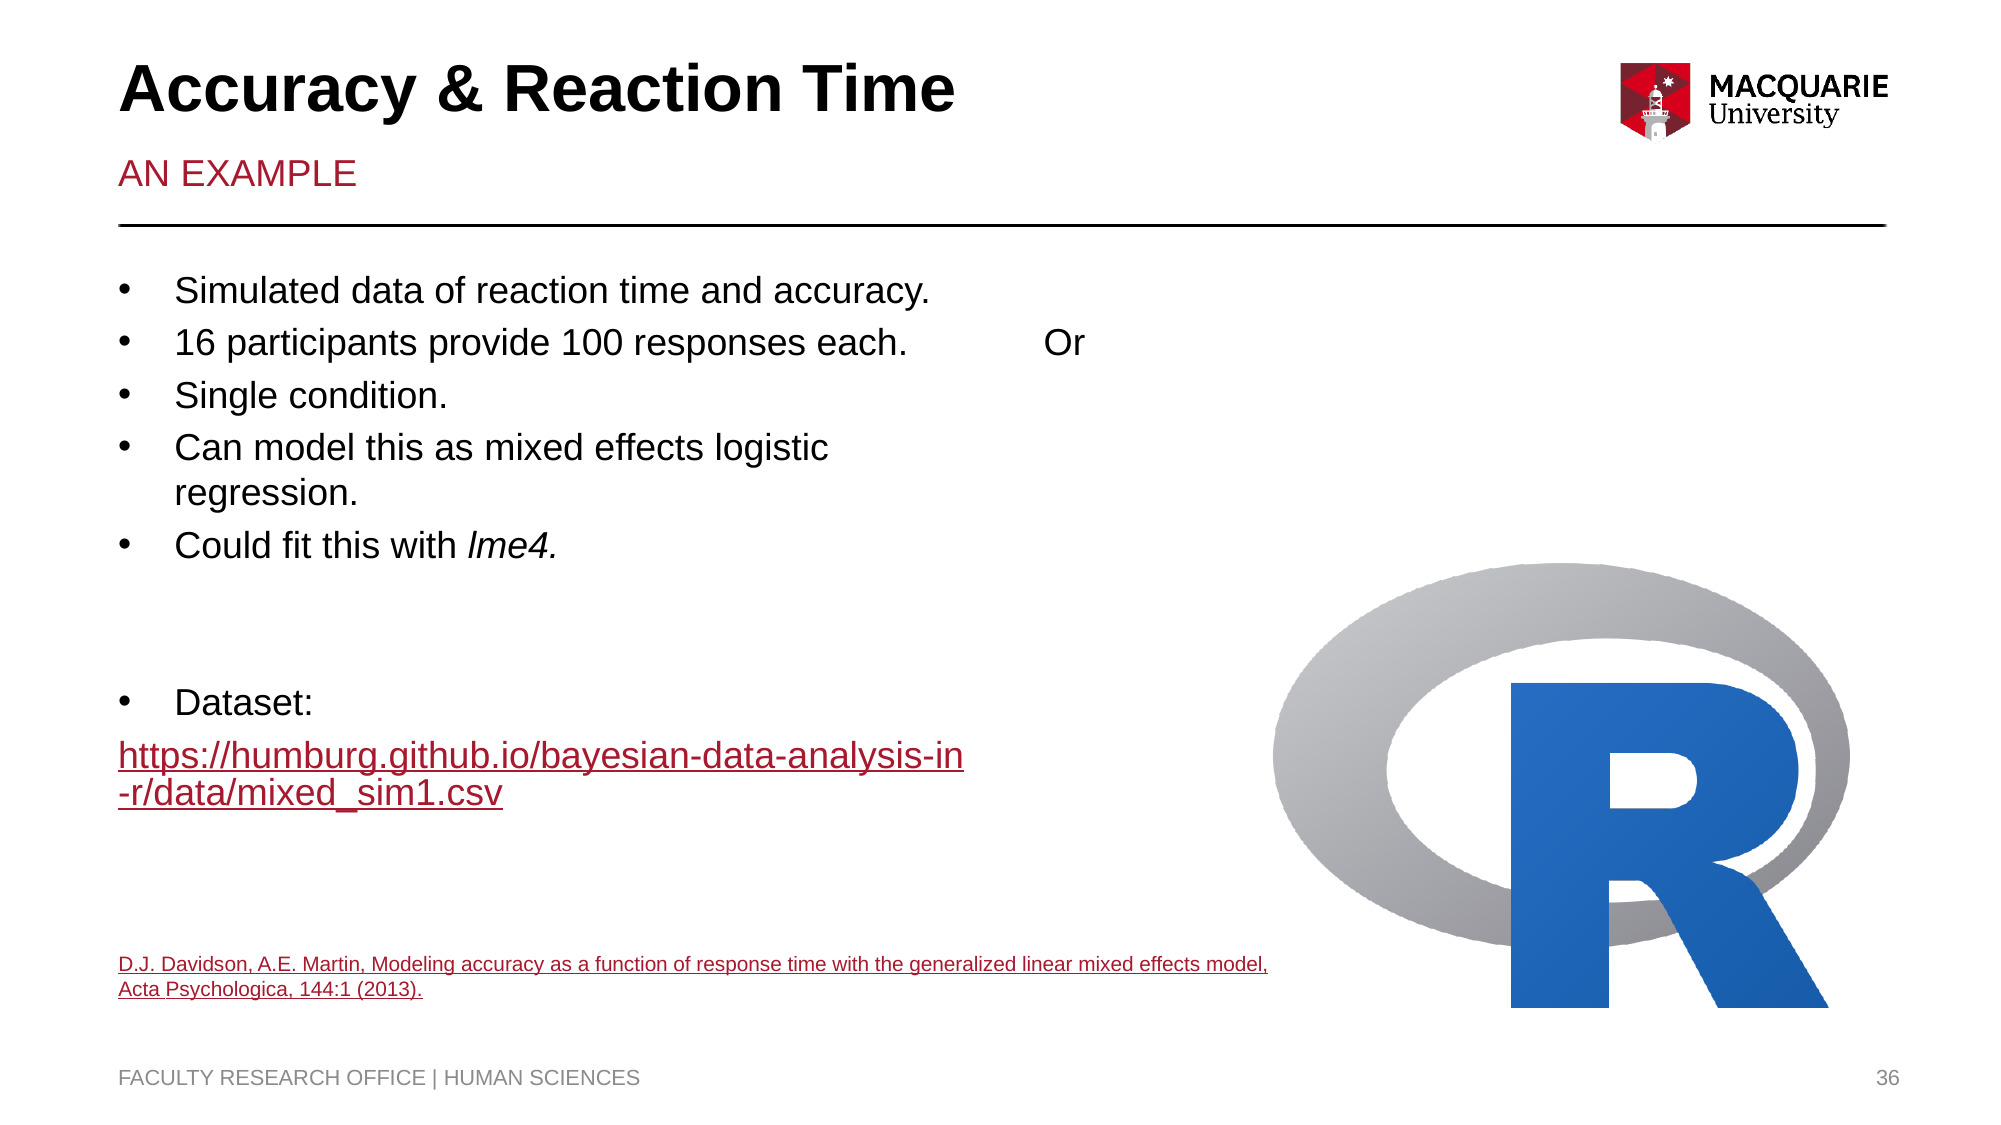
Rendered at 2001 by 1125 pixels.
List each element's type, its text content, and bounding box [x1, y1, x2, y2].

title Accuracy & Reaction Time [118, 45, 1506, 149]
slide_number 36 [1433, 1046, 1900, 1107]
picture [1272, 560, 1851, 1009]
footer FACULTY RESEARCH OFFICE | HUMAN SCIENCES [118, 1046, 1001, 1107]
list Simulated data of reaction time and accuracy. 16 participants provide 100 responses each. Single condition. Can model this as mixed effects logistic regression. Could fit this with lme4. Dataset: https://humburg.github.io/bayesian-data-analysis-in-r/data/mixed_sim1.csv [118, 265, 975, 943]
text_box D.J. Davidson, A.E. Martin, Modeling accuracy as a function of response time with the generalized linear mixed effects model, Acta Psychologica, 144:1 (2013). [103, 943, 1267, 1009]
list An Example [118, 149, 1520, 222]
picture [1586, 35, 1922, 161]
